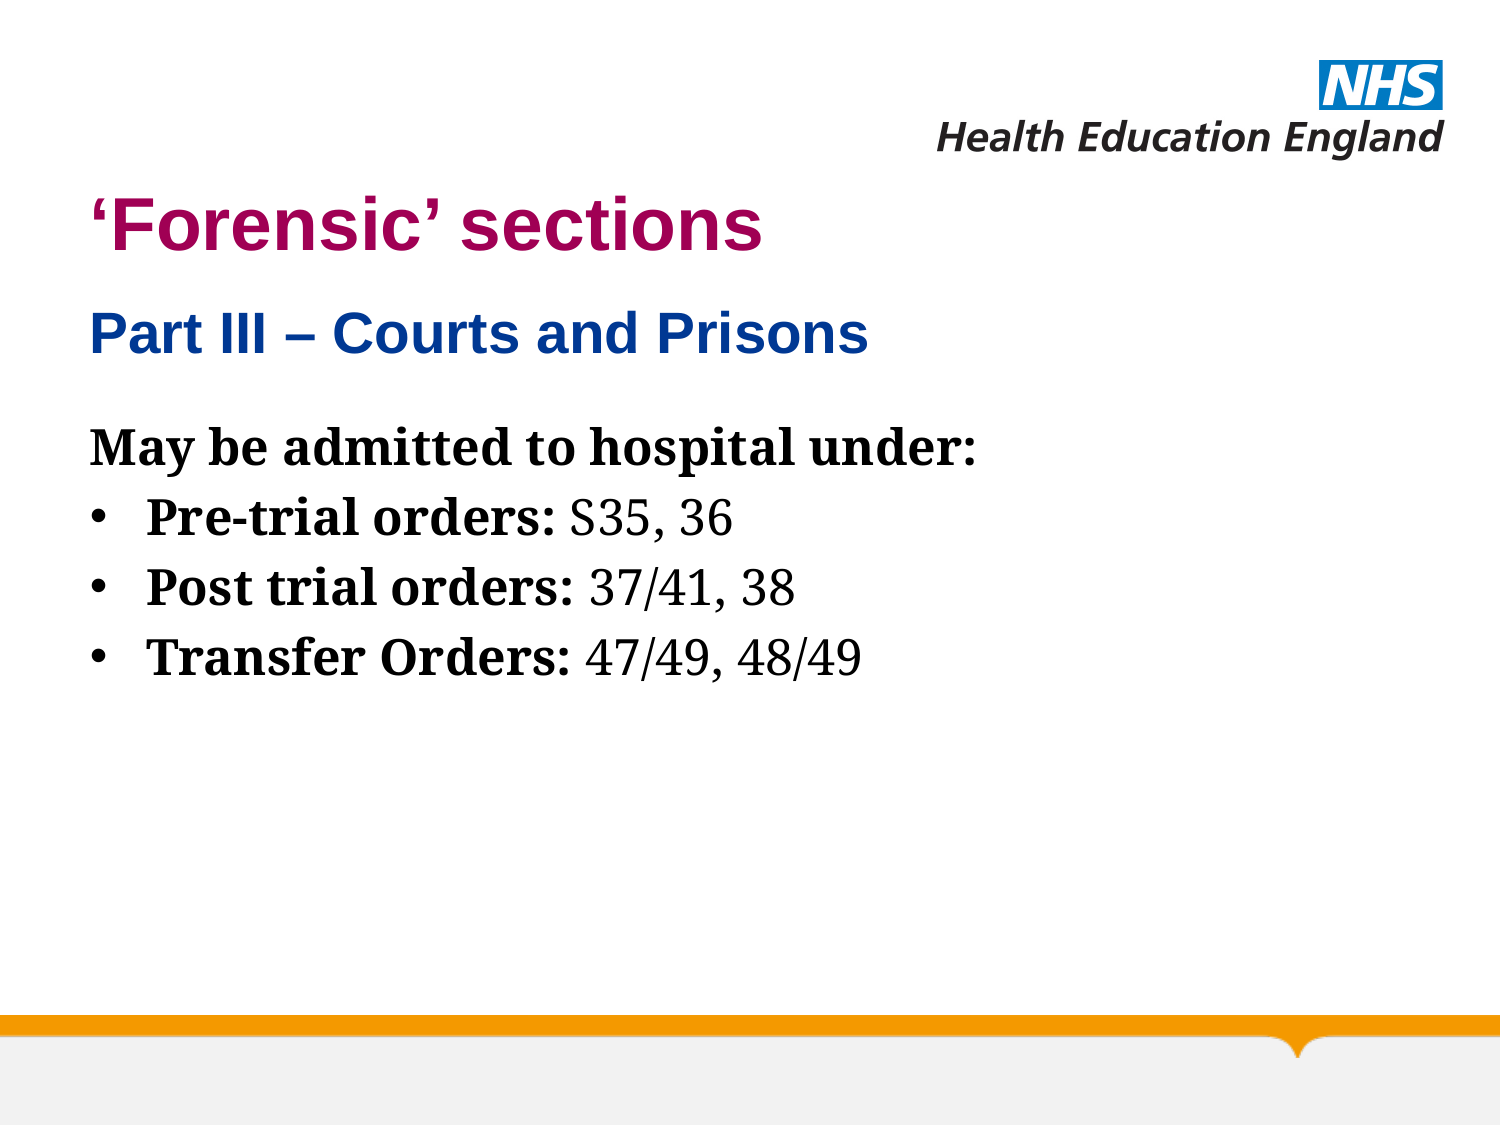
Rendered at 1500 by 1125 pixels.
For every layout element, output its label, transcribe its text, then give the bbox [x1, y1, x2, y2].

picture [936, 59, 1445, 161]
subtitle Part III – Courts and Prisons [75, 288, 1125, 384]
list May be admitted to hospital under: Pre-trial orders: S35, 36 Post trial orders: 37/41, 38 Transfer Orders: 47/49, 48/49 [75, 407, 1361, 811]
title ‘Forensic’ sections [75, 168, 1350, 280]
